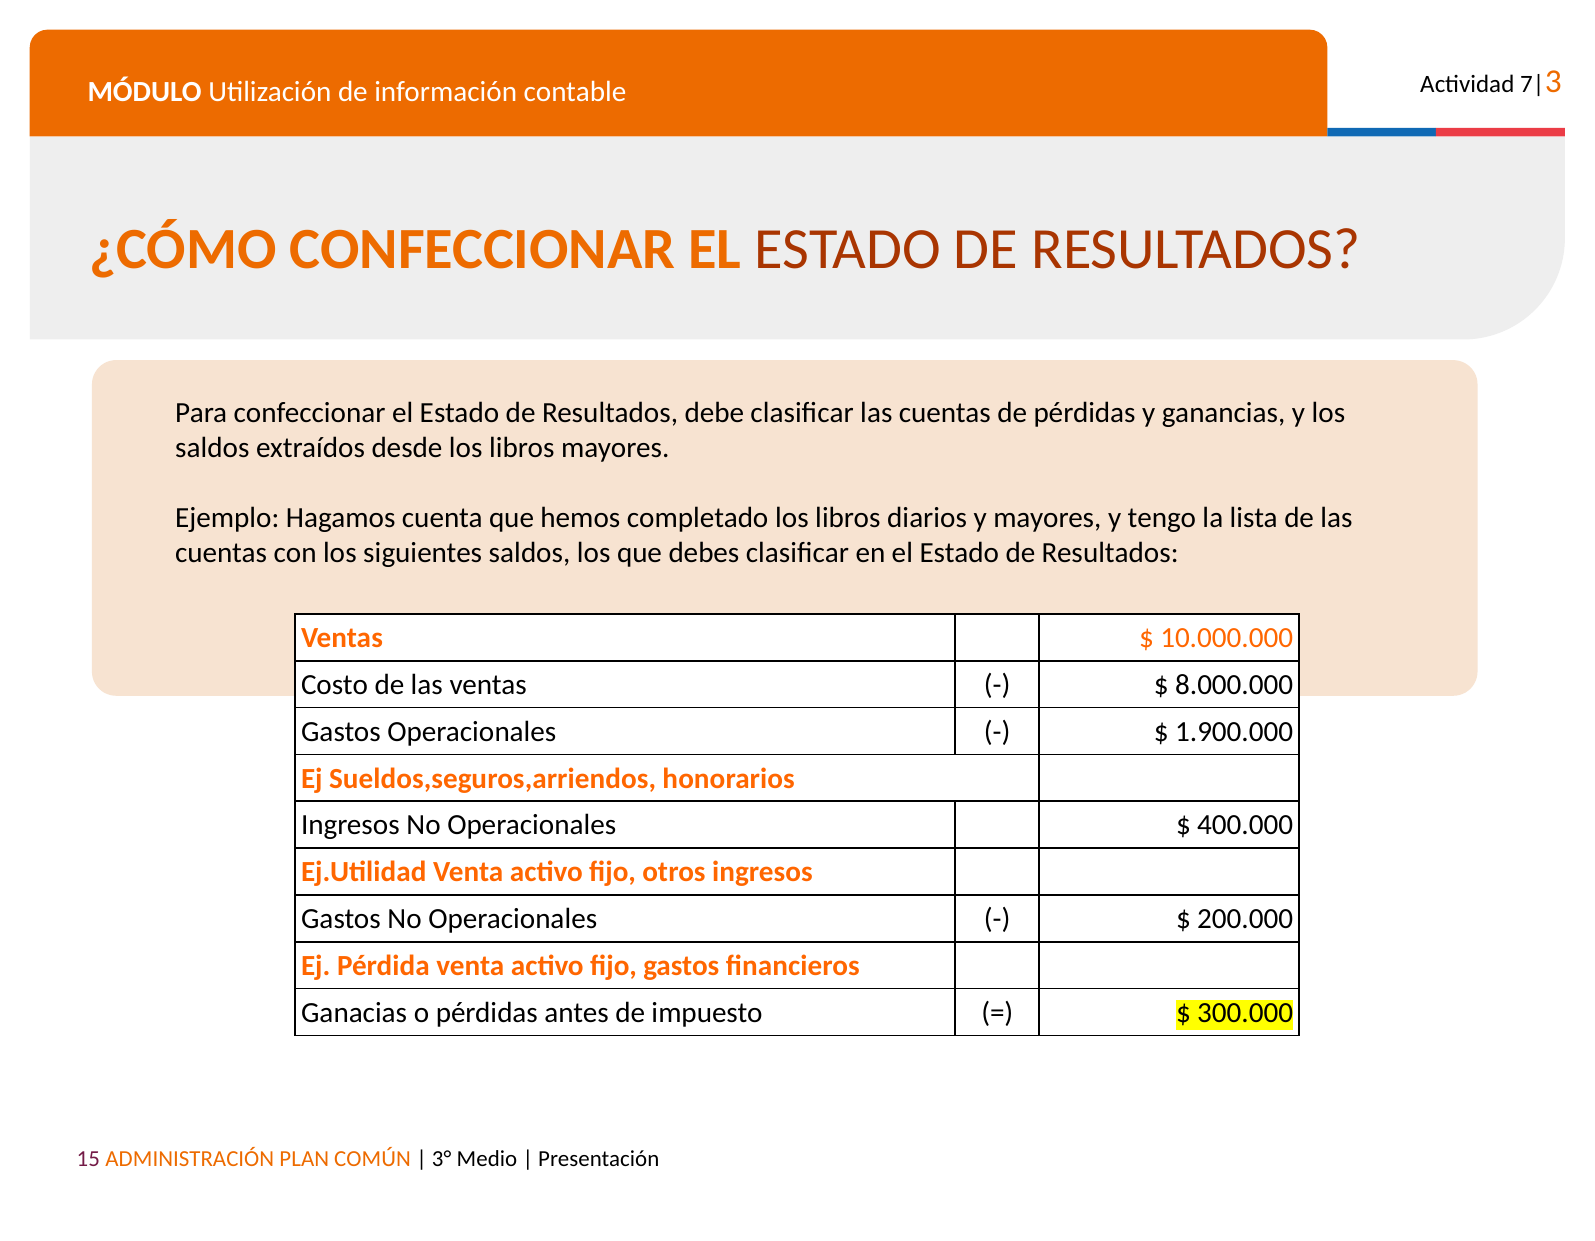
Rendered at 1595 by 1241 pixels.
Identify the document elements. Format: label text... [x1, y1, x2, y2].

table_cell Ej. Pérdida venta activo fijo, gastos financieros [296, 943, 954, 988]
table_cell Costo de las ventas [296, 662, 954, 707]
table_cell (-) [956, 662, 1038, 707]
text_box [91, 360, 1478, 696]
table_cell Ej.Utilidad Venta activo fijo, otros ingresos [296, 849, 954, 894]
table_cell $ 300.000 [1040, 989, 1298, 1035]
table_cell [1040, 755, 1298, 800]
table_cell $ 200.000 [1040, 896, 1298, 941]
table_cell [956, 849, 1038, 894]
table_cell Ganacias o pérdidas antes de impuesto [296, 989, 954, 1035]
table_cell [956, 943, 1038, 988]
text_box ¿CÓMO CONFECCIONAR EL ESTADO DE RESULTADOS? [74, 226, 1543, 279]
table_cell (-) [956, 896, 1038, 941]
table_cell (=) [956, 989, 1038, 1035]
table_header [956, 615, 1038, 660]
table_cell $ 400.000 [1040, 802, 1298, 847]
table_cell $ 8.000.000 [1040, 662, 1298, 707]
table_cell Gastos No Operacionales [296, 896, 954, 941]
table_header $ 10.000.000 [1040, 615, 1298, 660]
table_cell $ 1.900.000 [1040, 708, 1298, 754]
table_cell Ingresos No Operacionales [296, 802, 954, 847]
table_cell [1040, 943, 1298, 988]
text_box Para confeccionar el Estado de Resultados, debe clasificar las cuentas de pérdidas y ganancias, y los saldos extraídos desde los libros mayores. Ejemplo: Hagamos cuenta que hemos completado los libros diarios y mayores, y tengo la lista de las cuentas con los siguientes saldos, los que debes clasificar en el Estado de Resultados: [160, 385, 1435, 576]
table_cell (-) [956, 708, 1038, 754]
table_cell [1040, 849, 1298, 894]
table_header Ventas [296, 615, 954, 660]
table_cell Ej Sueldos,seguros,arriendos, honorarios [296, 755, 1038, 800]
table_cell Gastos Operacionales [296, 708, 954, 754]
table_cell [956, 802, 1038, 847]
